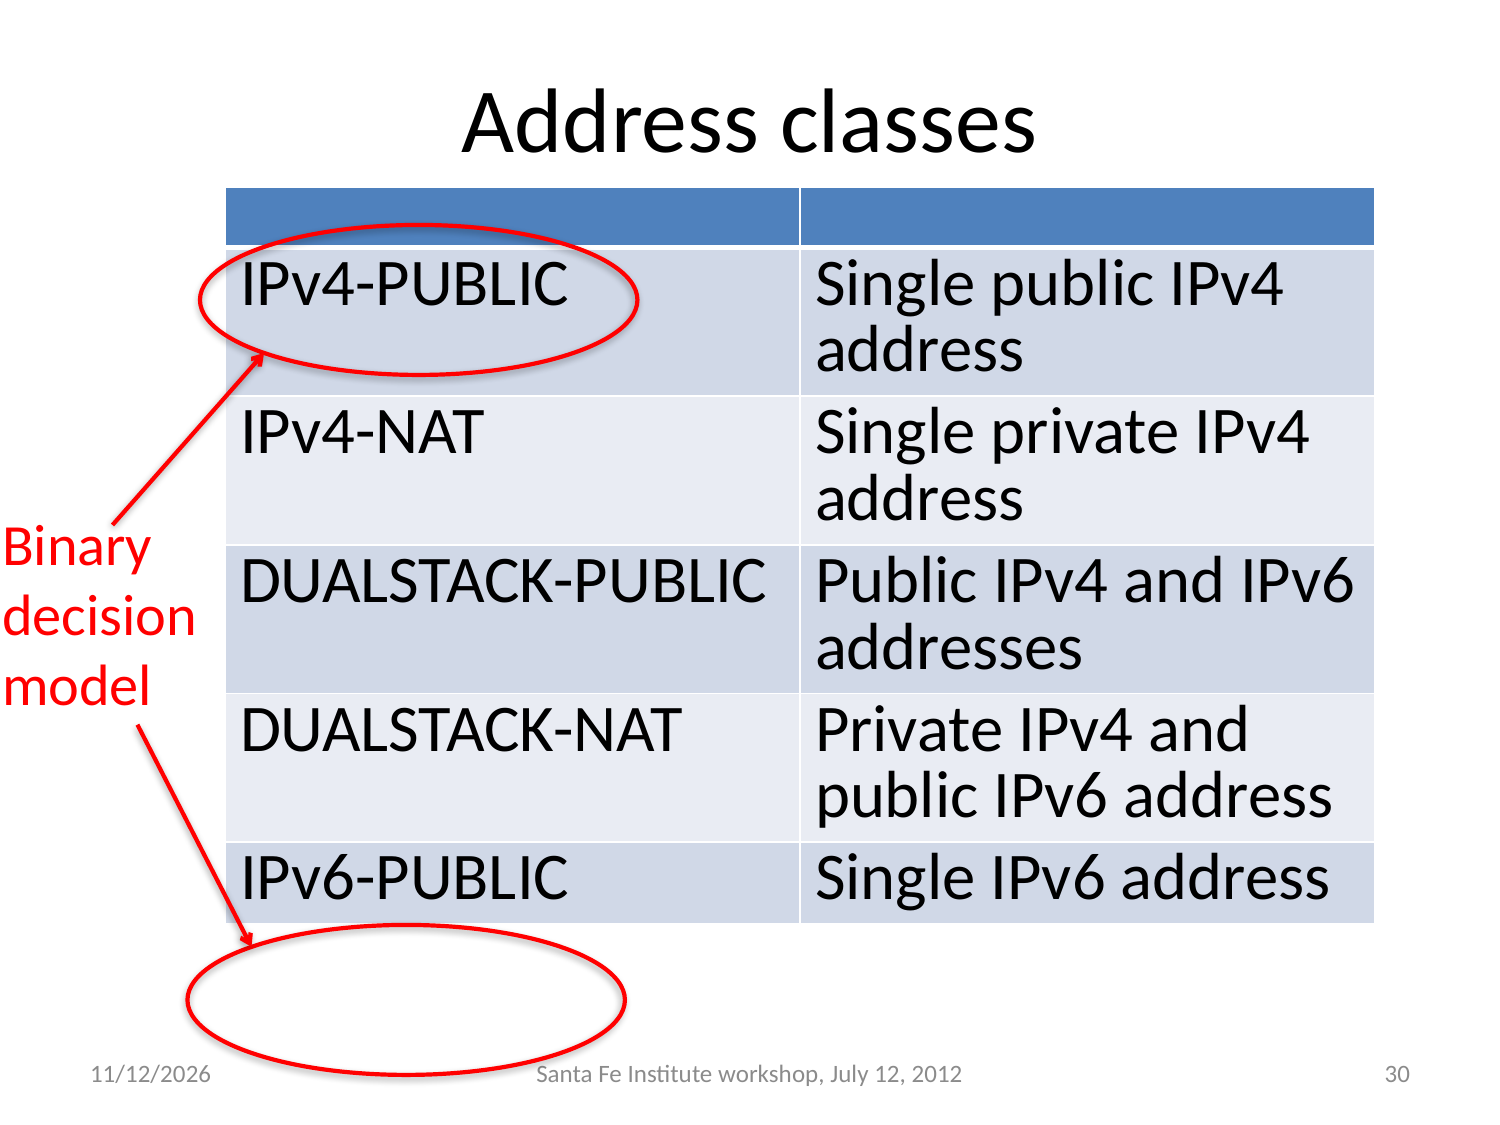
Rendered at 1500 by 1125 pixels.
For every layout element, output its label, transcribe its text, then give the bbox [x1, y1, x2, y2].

table_cell Single public IPv4 address [801, 250, 1374, 395]
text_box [137, 726, 252, 948]
table_header [226, 188, 799, 245]
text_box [112, 352, 265, 526]
table_cell Private IPv4 and public IPv6 address [801, 694, 1374, 841]
table_cell Public IPv4 and IPv6 addresses [801, 546, 1374, 693]
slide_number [75, 1042, 425, 1103]
text_box [186, 924, 626, 1076]
table_cell IPv4-PUBLIC [268, 250, 799, 395]
text_box [199, 224, 639, 376]
title Address classes [75, 37, 1425, 196]
table_header [801, 188, 1374, 245]
table_cell Single private IPv4 address [801, 397, 1374, 544]
text_box Binary decision model [0, 500, 288, 725]
table_cell Single IPv6 address [801, 843, 1374, 923]
slide_number 30 [1074, 1042, 1425, 1103]
table_cell DUALSTACK-PUBLIC [288, 546, 799, 693]
table_cell DUALSTACK-NAT [249, 694, 799, 841]
table_cell IPv4-NAT [268, 397, 799, 544]
table_cell IPv4-PUBLIC [226, 250, 248, 261]
footer Santa Fe Institute workshop, July 12, 2012 [512, 1042, 988, 1103]
table_cell IPv6-PUBLIC [255, 843, 799, 923]
